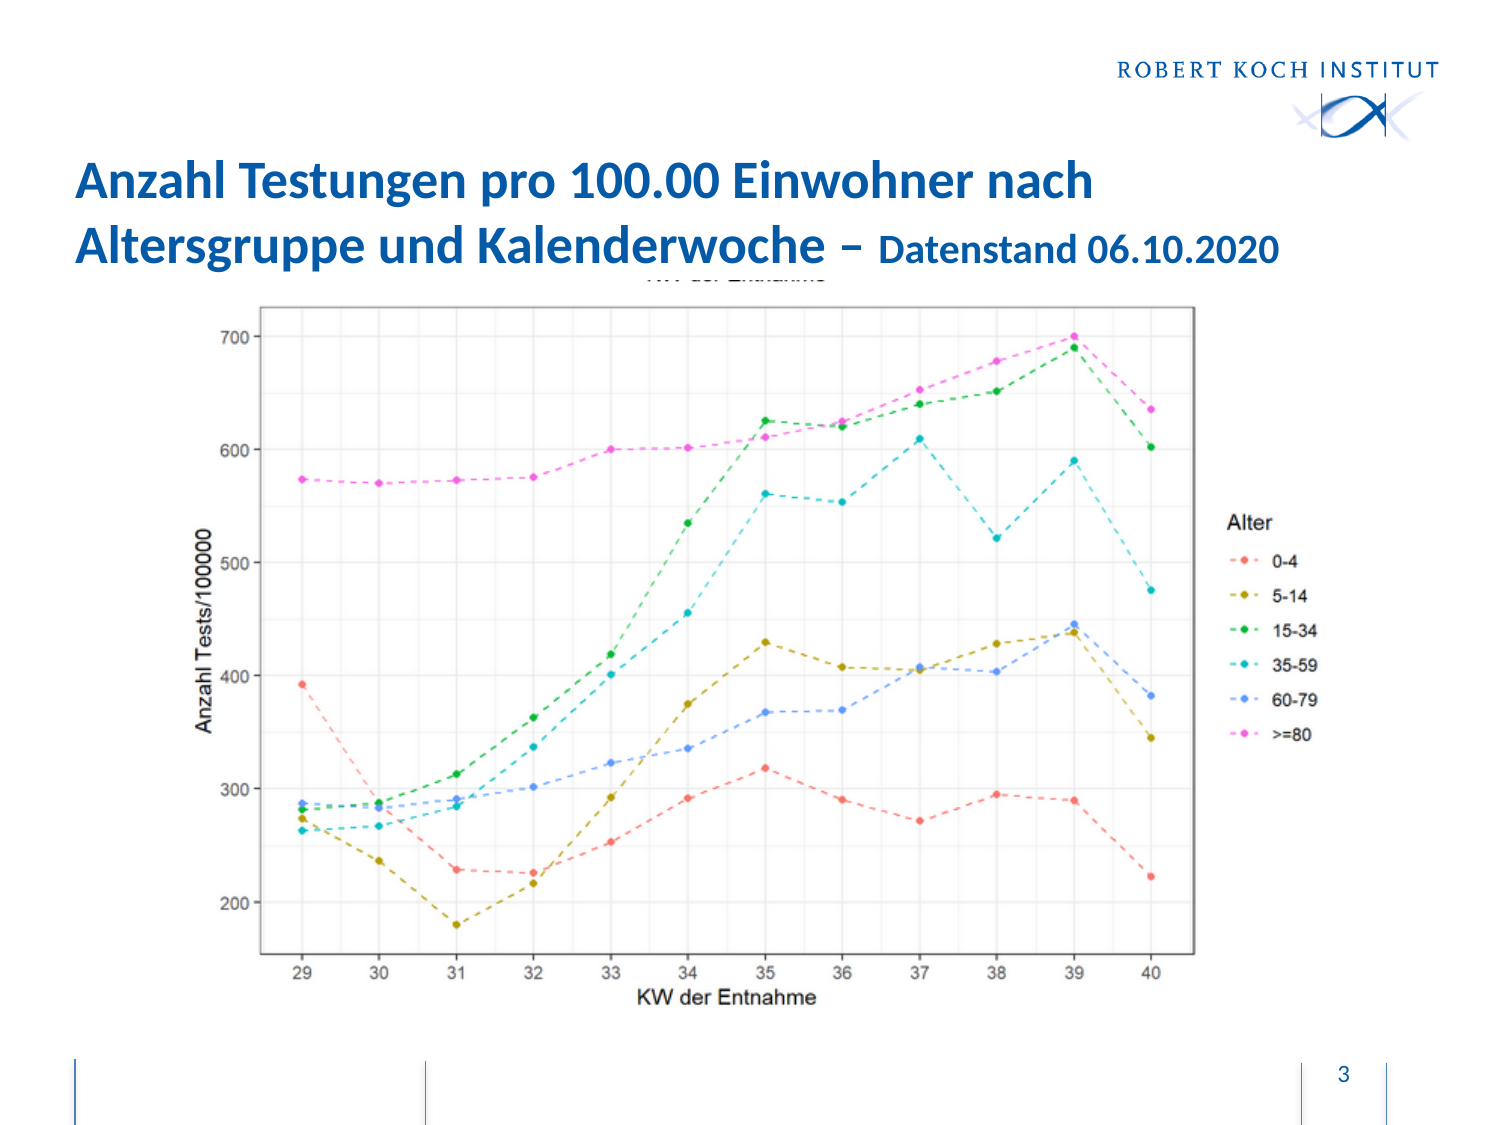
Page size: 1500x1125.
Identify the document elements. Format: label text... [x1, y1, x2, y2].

slide_number 3 [1302, 1042, 1385, 1103]
picture [1109, 53, 1447, 152]
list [90, 280, 1370, 1021]
title Anzahl Testungen pro 100.00 Einwohner nach Altersgruppe und Kalenderwoche – Datenstand 06.10.2020 [75, 137, 1385, 281]
